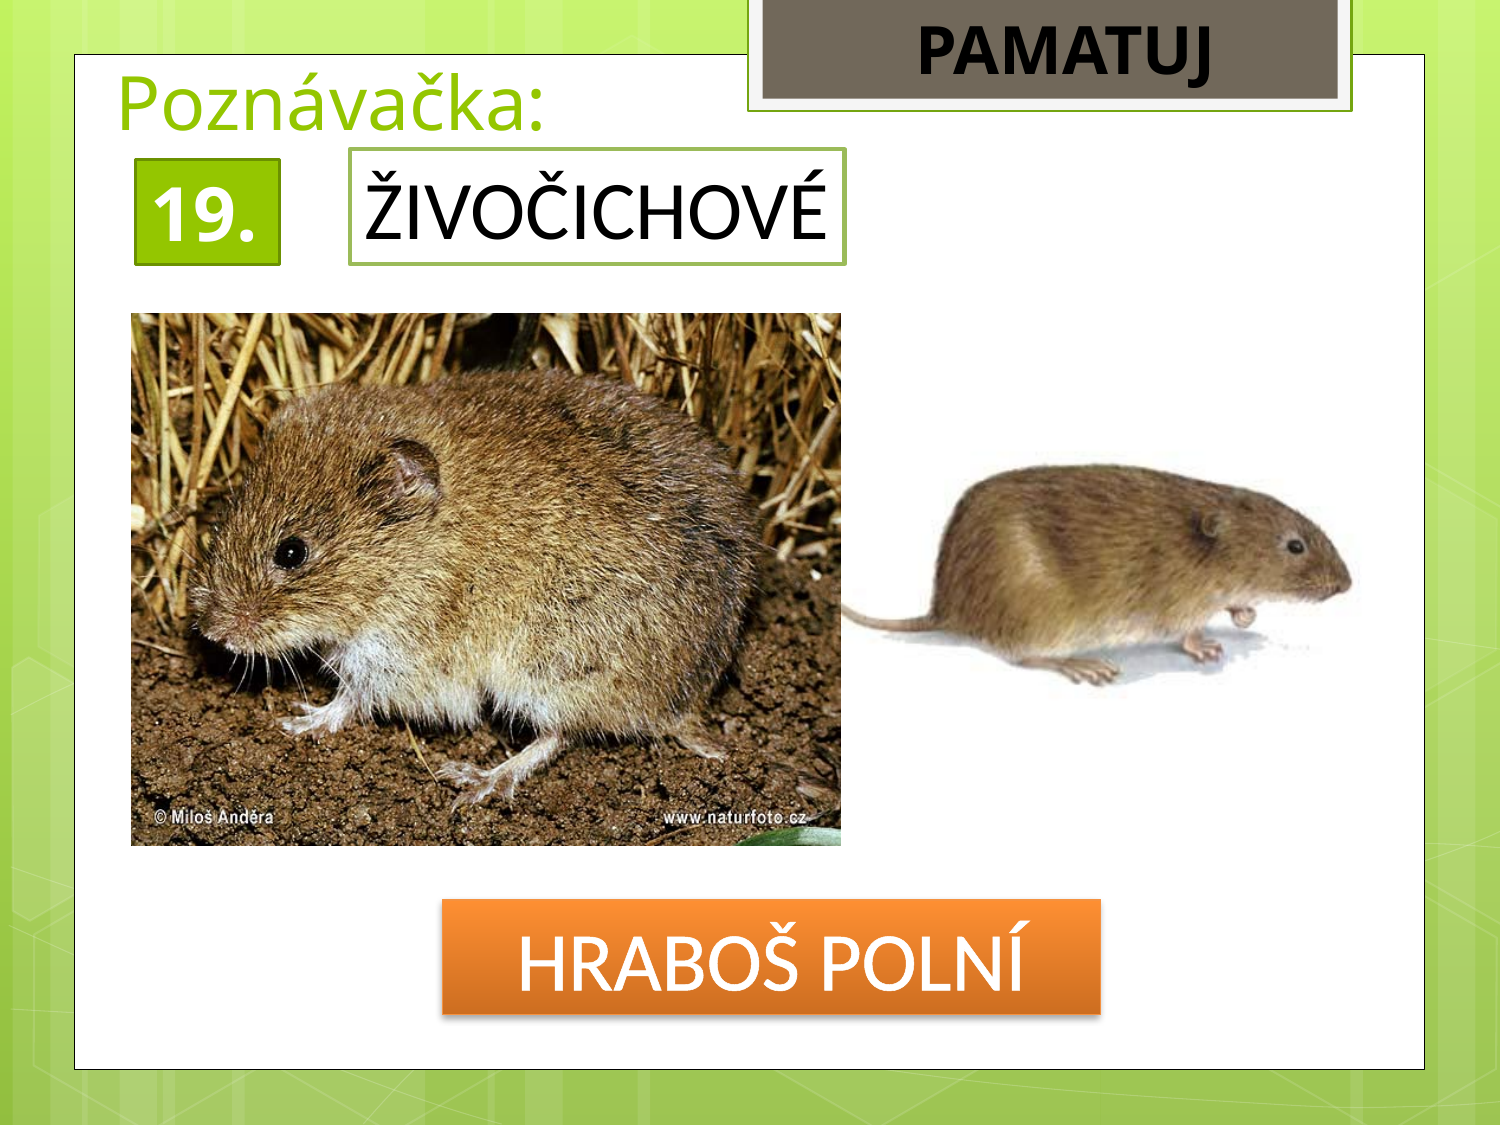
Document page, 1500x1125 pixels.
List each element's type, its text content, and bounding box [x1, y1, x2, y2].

title Poznávačka: [100, 78, 1253, 154]
text_box ŽIVOČICHOVÉ [348, 147, 847, 266]
picture [131, 313, 1388, 846]
text_box PAMATUJ [900, 0, 1231, 95]
text_box HRABOŠ POLNÍ [442, 899, 1101, 1015]
text_box 19. [135, 159, 280, 265]
